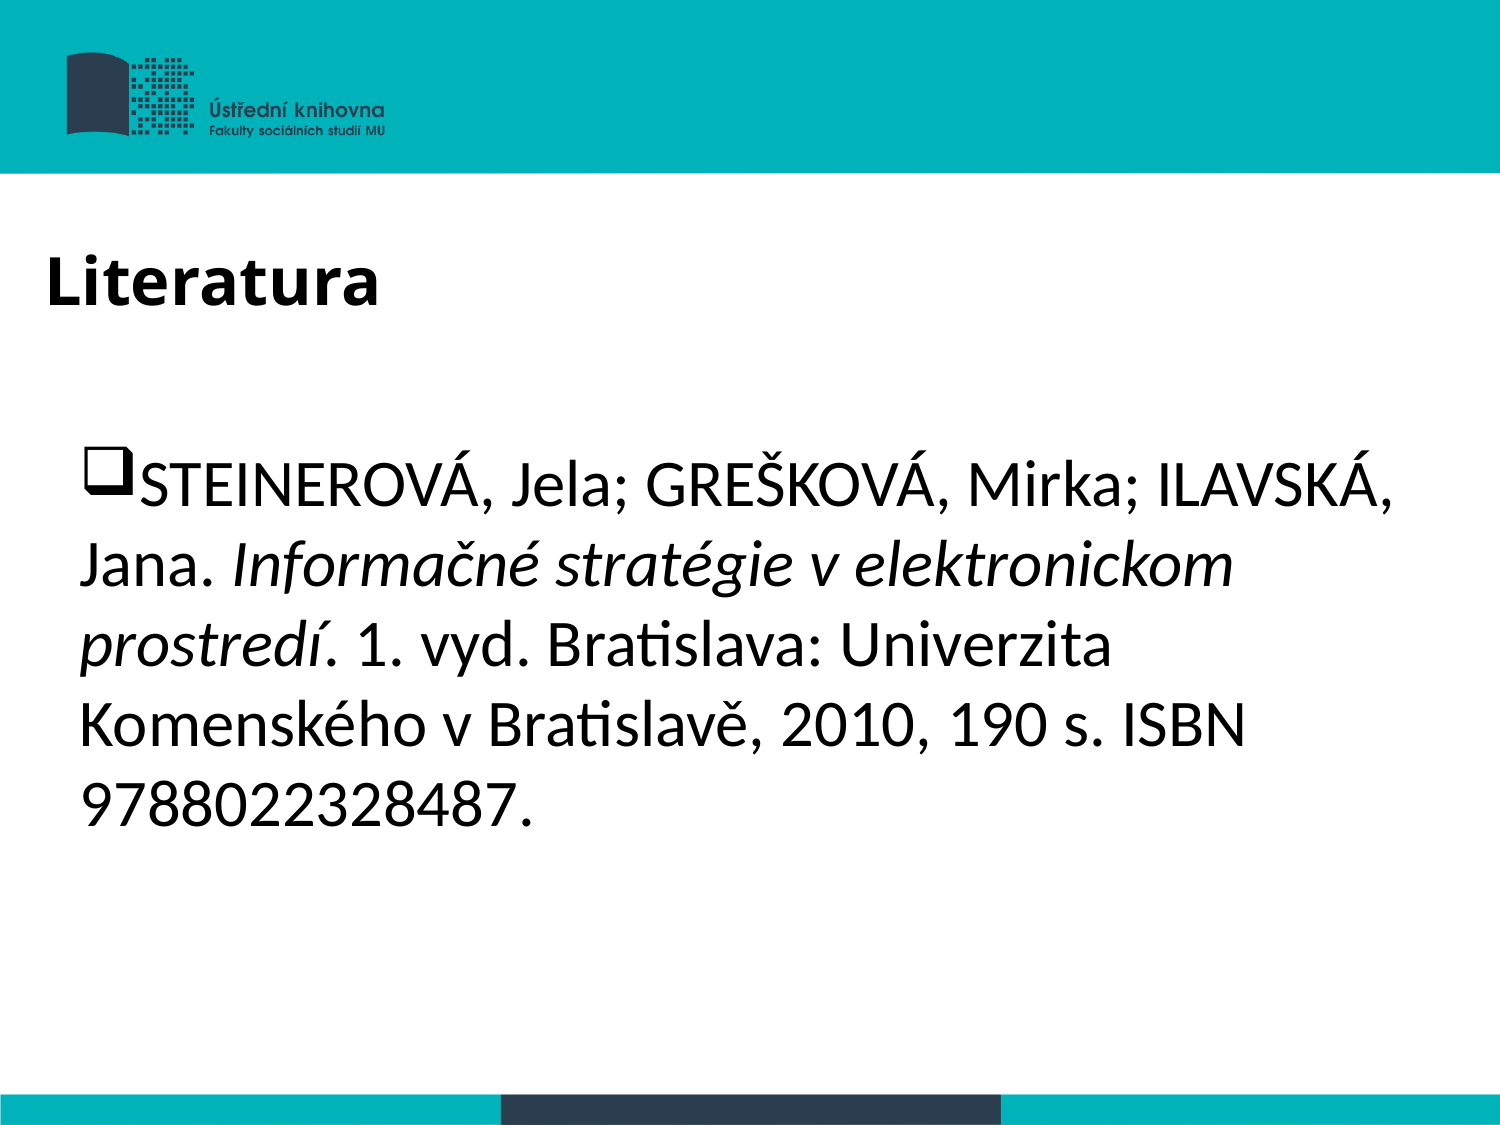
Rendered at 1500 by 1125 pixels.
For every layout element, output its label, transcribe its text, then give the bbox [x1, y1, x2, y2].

text_box Literatura [29, 231, 1471, 327]
text_box STEINEROVÁ, Jela; GREŠKOVÁ, Mirka; ILAVSKÁ, Jana. Informačné stratégie v elektronickom prostredí. 1. vyd. Bratislava: Univerzita Komenského v Bratislavě, 2010, 190 s. ISBN 9788022328487. [64, 432, 1471, 848]
picture [0, 0, 1500, 1125]
